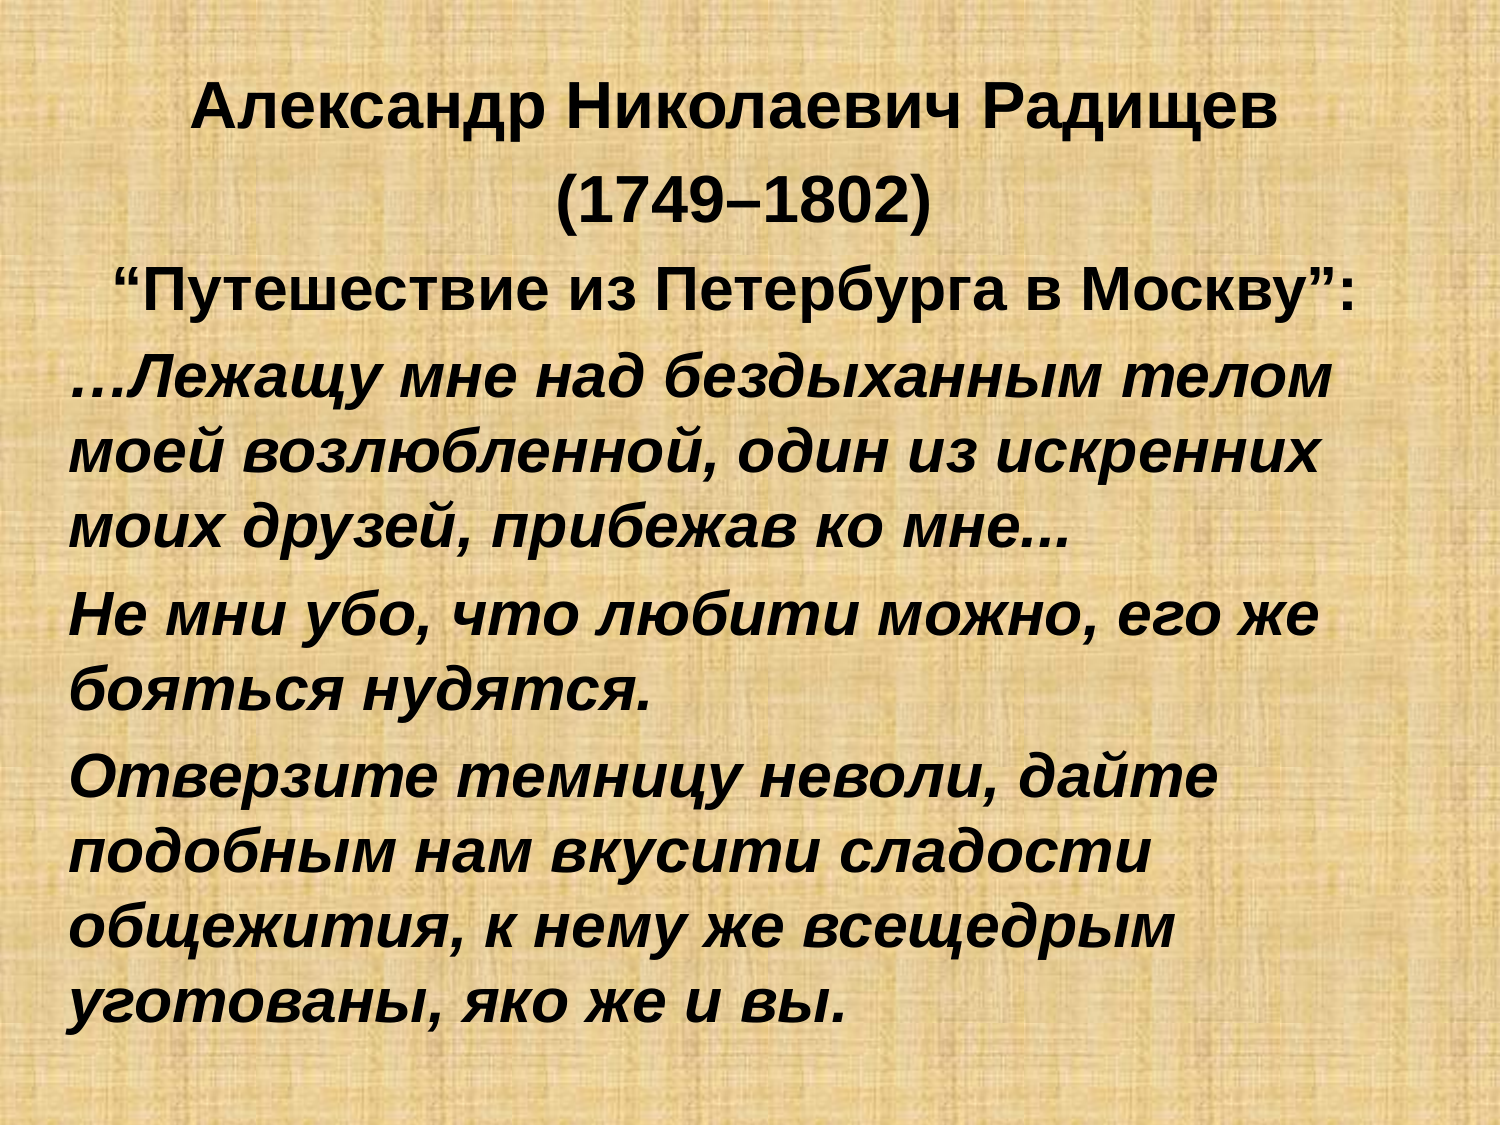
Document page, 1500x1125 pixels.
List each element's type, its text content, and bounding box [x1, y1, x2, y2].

picture [0, 0, 1500, 1125]
subtitle Александр Николаевич Радищев (1749–1802) “Путешествие из Петербурга в Москву”: …Лежащу мне над бездыханным телом моей возлюбленной, один из искренних моих друзей, прибежав ко мне... Не мни убо, что любити можно, его же бояться нудятся. Отверзите темницу неволи, дайте подобным нам вкусити сладости общежития, к нему же всещедрым уготованы, яко же и вы. [53, 54, 1436, 1035]
